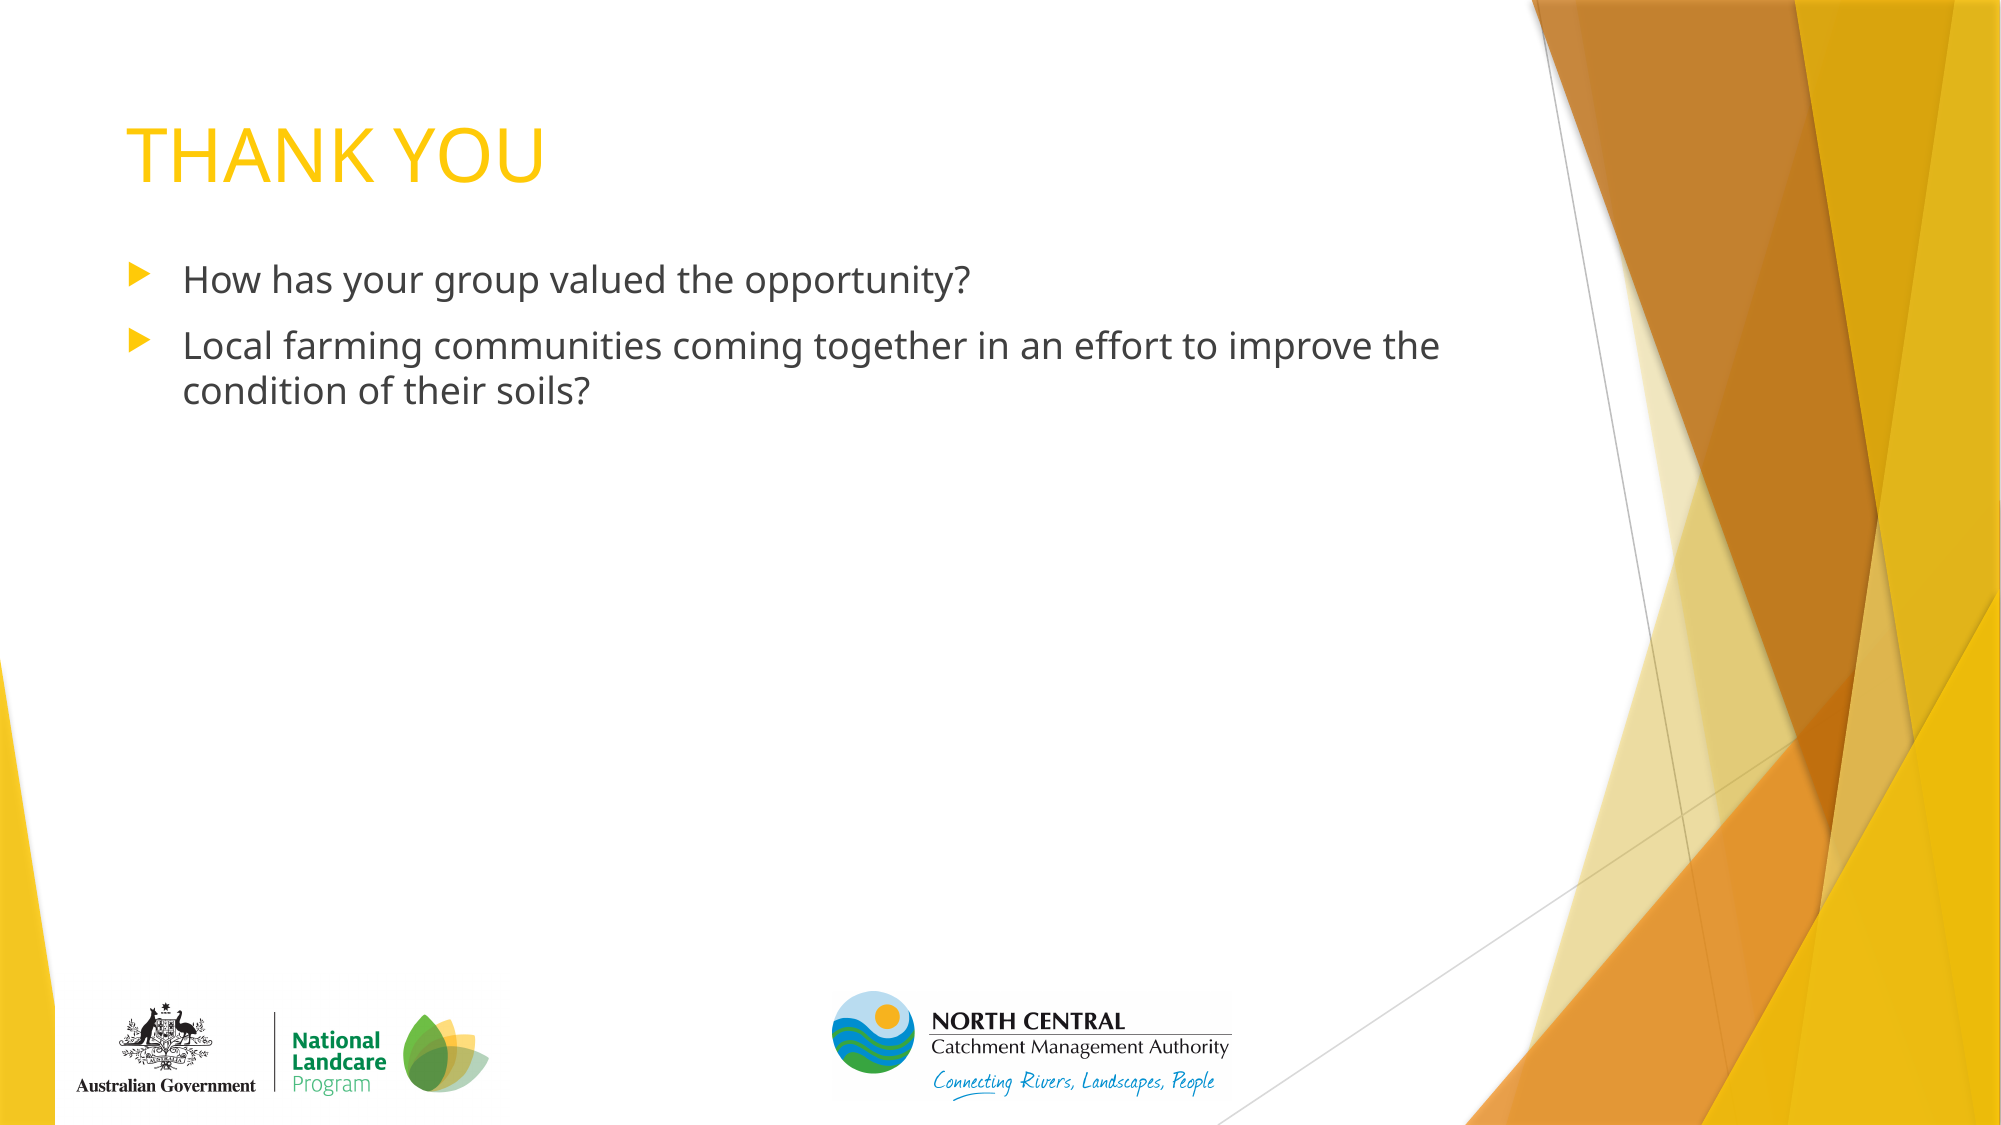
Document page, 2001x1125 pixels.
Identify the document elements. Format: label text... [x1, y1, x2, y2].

list How has your group valued the opportunity? Local farming communities coming together in an effort to improve the condition of their soils? [111, 248, 1522, 886]
picture [832, 990, 1233, 1102]
title THANK YOU [111, 99, 1522, 248]
picture [55, 973, 511, 1125]
